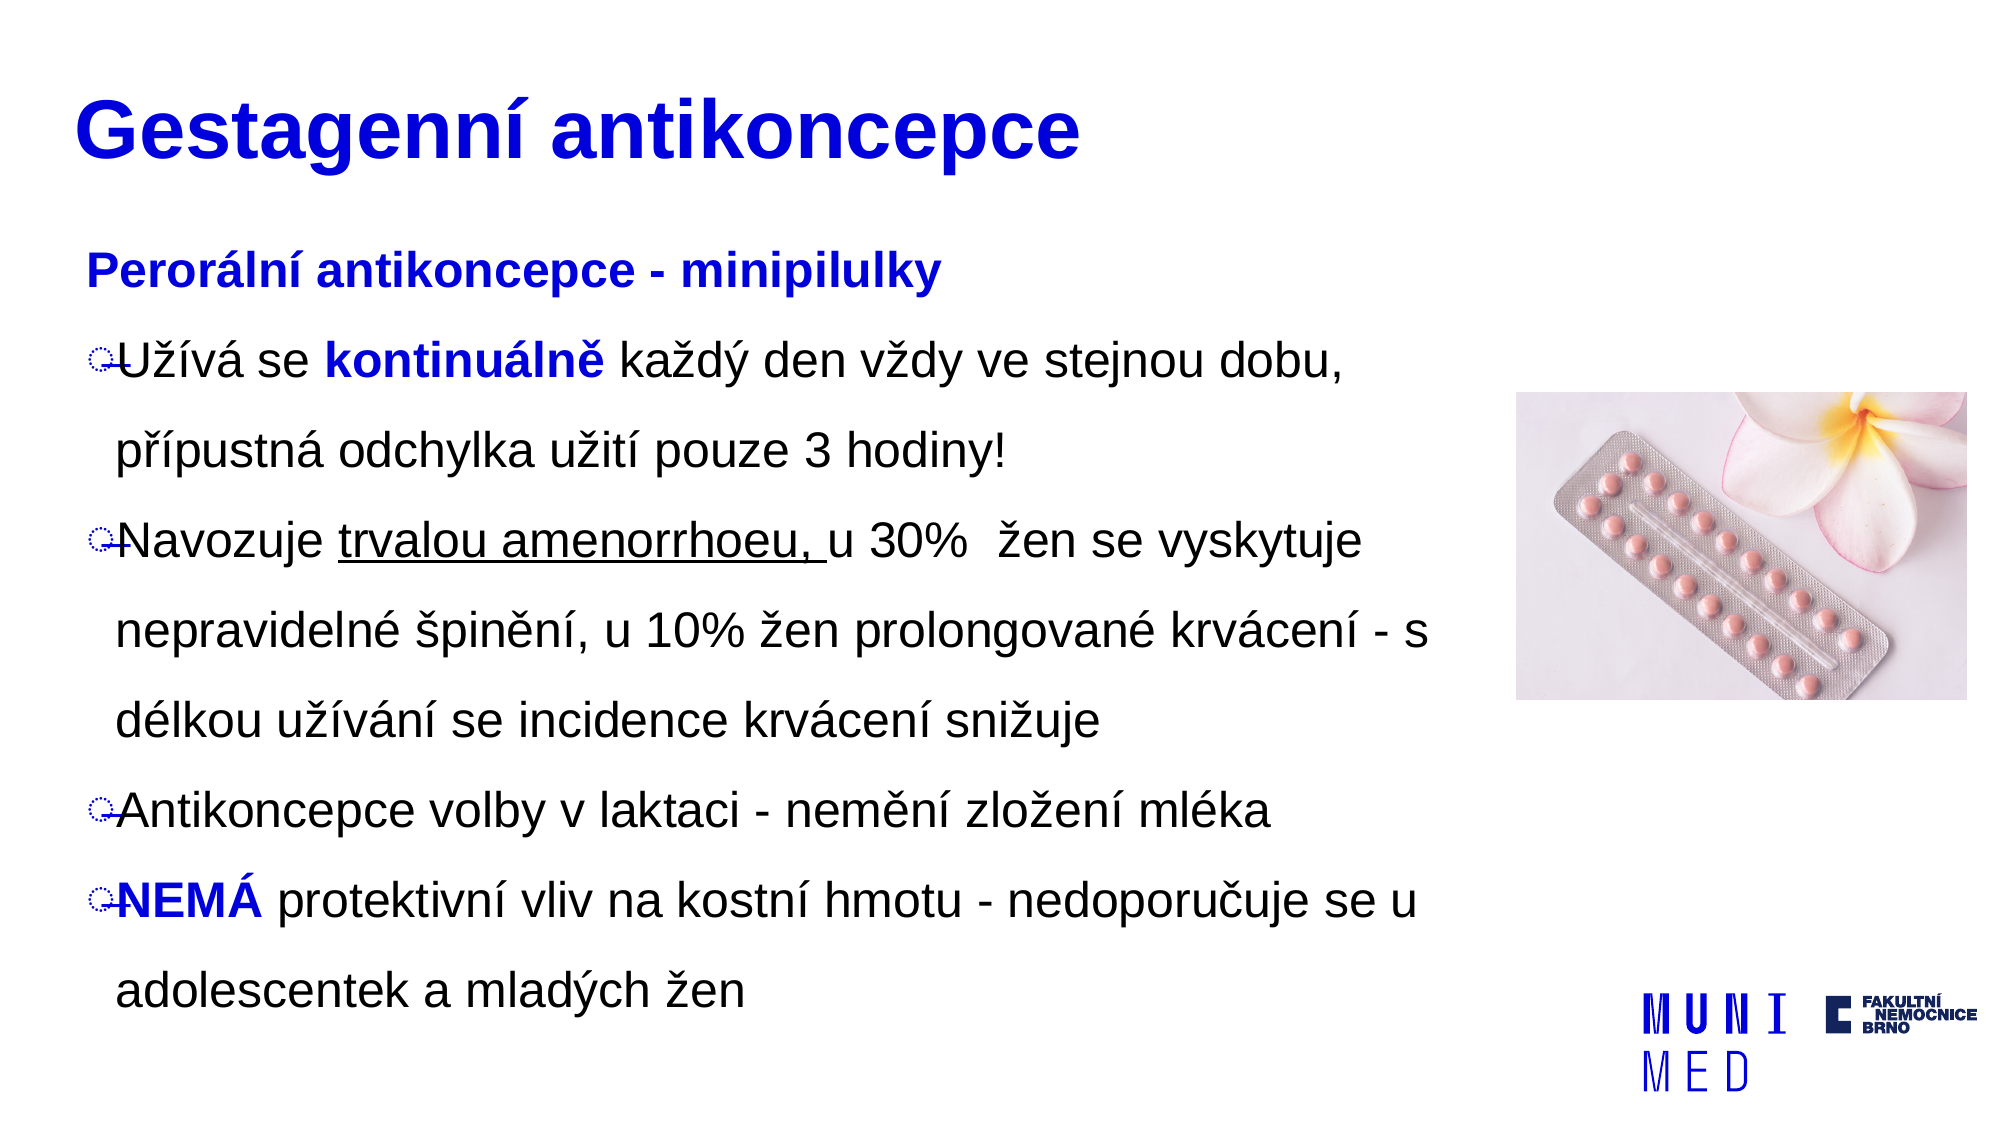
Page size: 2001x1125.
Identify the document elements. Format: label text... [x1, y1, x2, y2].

picture [1516, 392, 1967, 701]
list Perorální antikoncepce - minipilulky Užívá se kontinuálně každý den vždy ve stejnou dobu, přípustná odchylka užití pouze 3 hodiny! Navozuje trvalou amenorrhoeu, u 30% žen se vyskytuje nepravidelné špinění, u 10% žen prolongované krvácení - s délkou užívání se incidence krvácení snižuje Antikoncepce volby v laktaci - nemění zložení mléka NEMÁ protektivní vliv na kostní hmotu - nedoporučuje se u adolescentek a mladých žen [74, 207, 1467, 936]
title Gestagenní antikoncepce [74, 92, 1724, 167]
